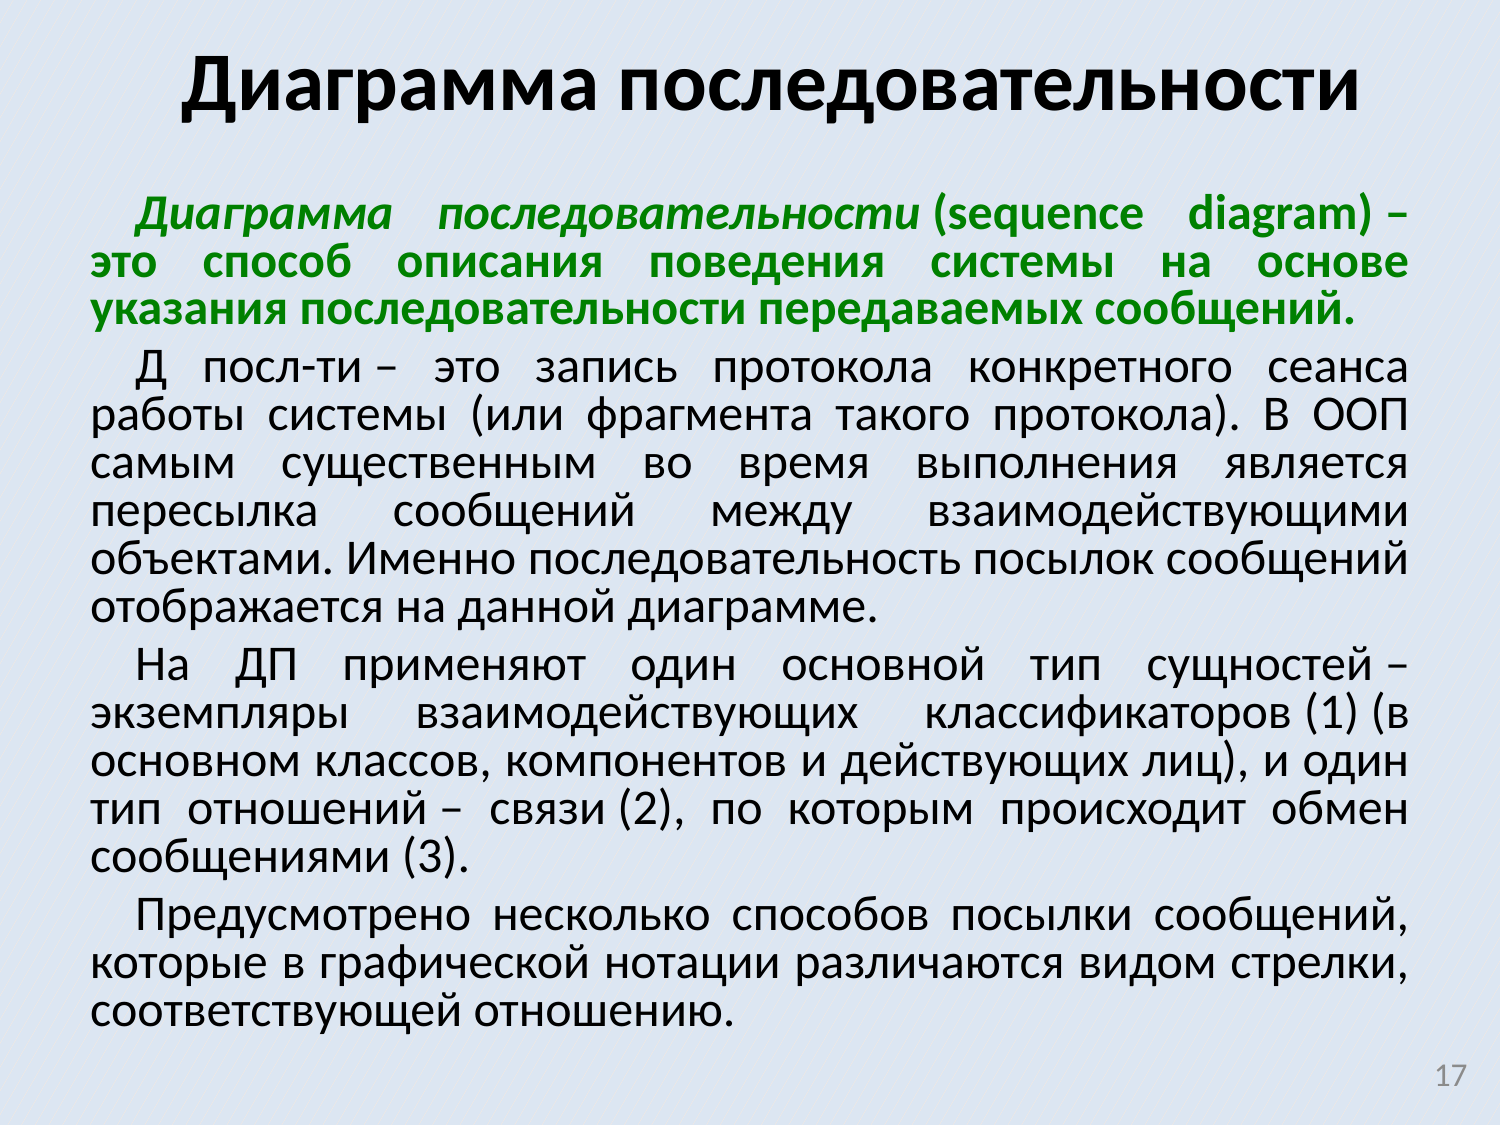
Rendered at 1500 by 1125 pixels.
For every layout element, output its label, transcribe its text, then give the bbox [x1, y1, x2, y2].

title Диаграмма последовательности [96, 31, 1447, 124]
text_box 17 [1132, 1042, 1483, 1103]
list Диаграмма последовательности (sequence diagram) ‒ это способ описания поведения системы на основе указания последовательности передаваемых сообщений. Д посл-ти ‒ это запись протокола конкретного сеанса работы системы (или фрагмента такого протокола). В ООП самым существенным во время выполнения является пересылка сообщений между взаимодействующими объектами. Именно последовательность посылок сообщений отображается на данной диаграмме. На ДП применяют один основной тип сущностей ‒ экземпляры взаимодействующих классификаторов (1) (в основном классов, компонентов и действующих лиц), и один тип отношений ‒ связи (2), по которым происходит обмен сообщениями (3). Предусмотрено несколько способов посылки сообщений, которые в графической нотации различаются видом стрелки, соответствующей отношению. [75, 183, 1425, 1044]
